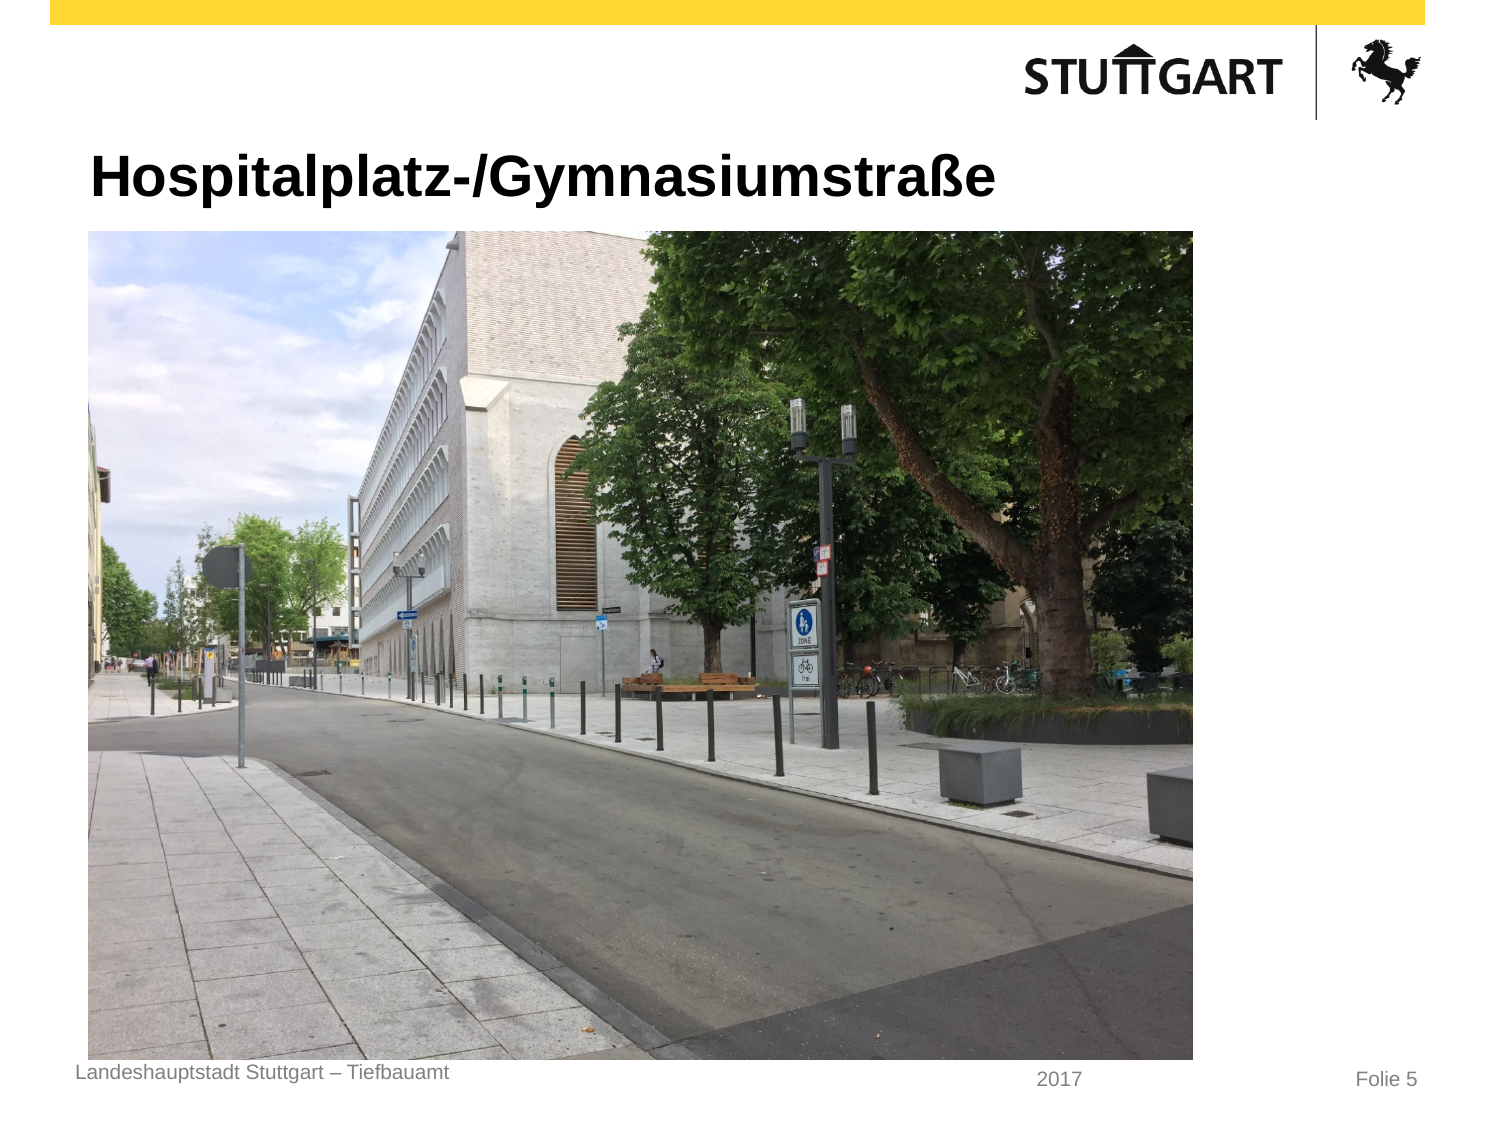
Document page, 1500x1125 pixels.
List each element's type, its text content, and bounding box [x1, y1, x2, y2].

picture [88, 231, 1194, 1061]
picture [1025, 25, 1421, 113]
title Hospitalplatz-/Gymnasiumstraße [74, 113, 1426, 233]
footer Landeshauptstadt Stuttgart – Tiefbauamt [74, 1058, 928, 1106]
slide_number 2017 [1021, 1069, 1194, 1099]
slide_number Folie 5 [1340, 1058, 1456, 1099]
